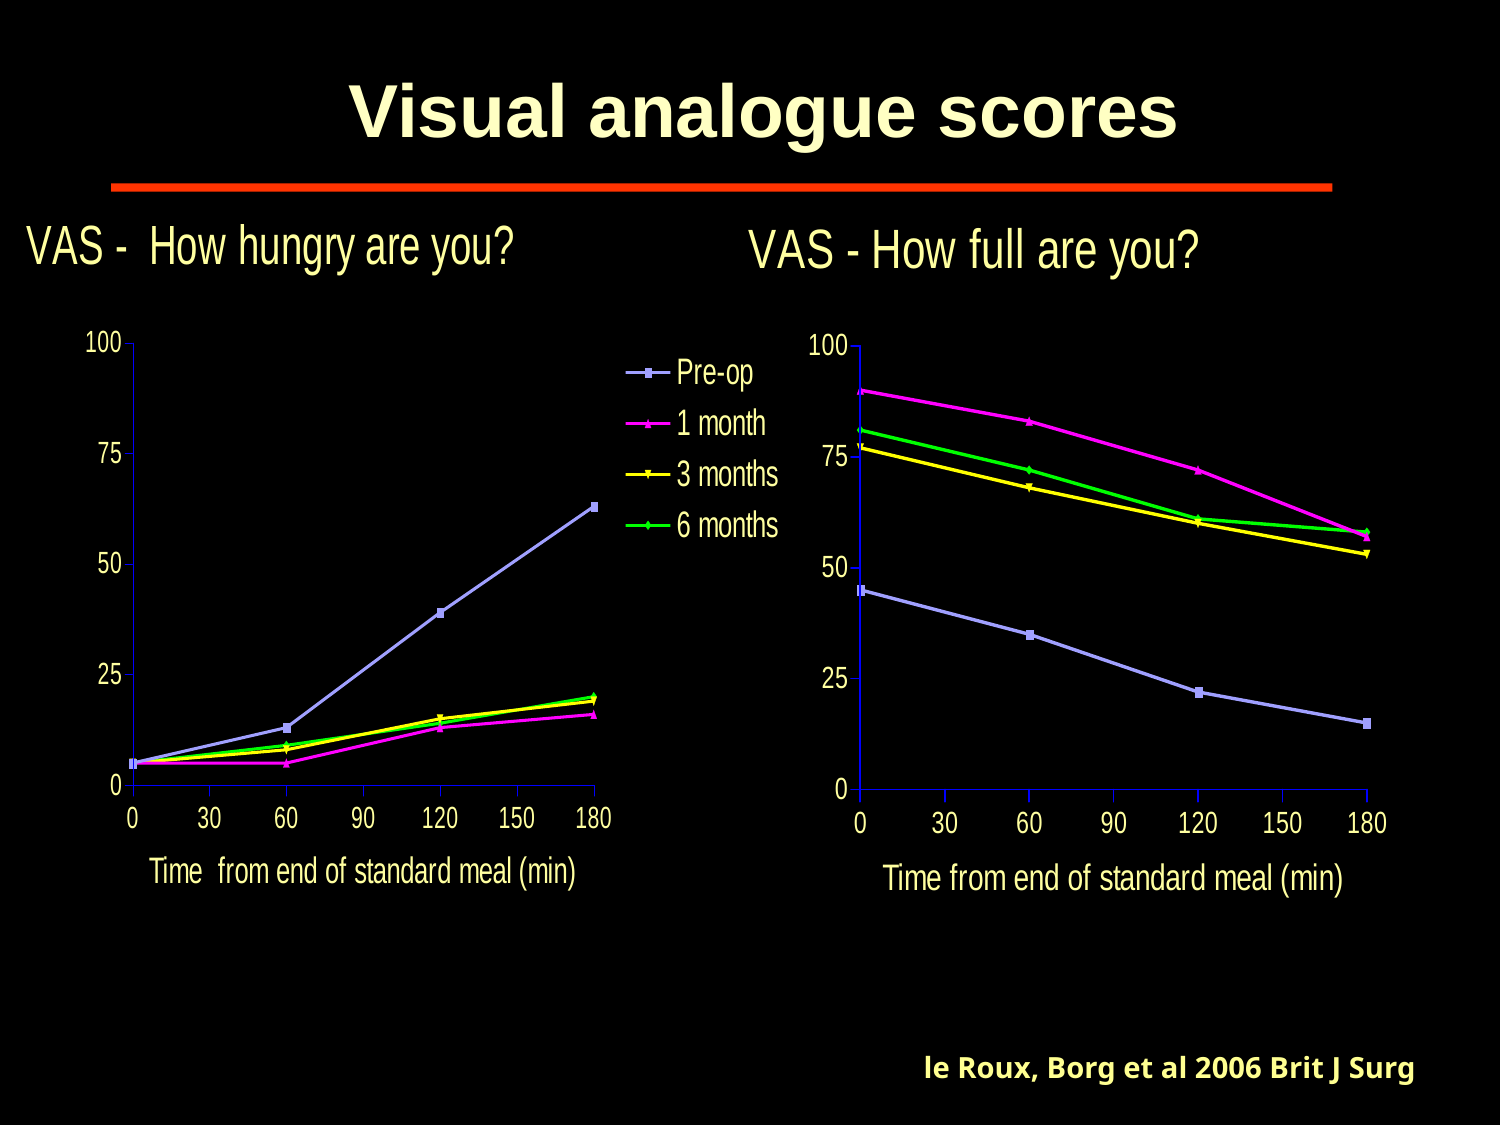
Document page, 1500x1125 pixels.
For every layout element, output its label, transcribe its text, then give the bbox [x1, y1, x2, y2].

text_box le Roux, Borg et al 2006 Brit J Surg [839, 1041, 1500, 1092]
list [802, 185, 1445, 973]
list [0, 182, 800, 966]
title Visual analogue scores [116, 54, 1414, 163]
